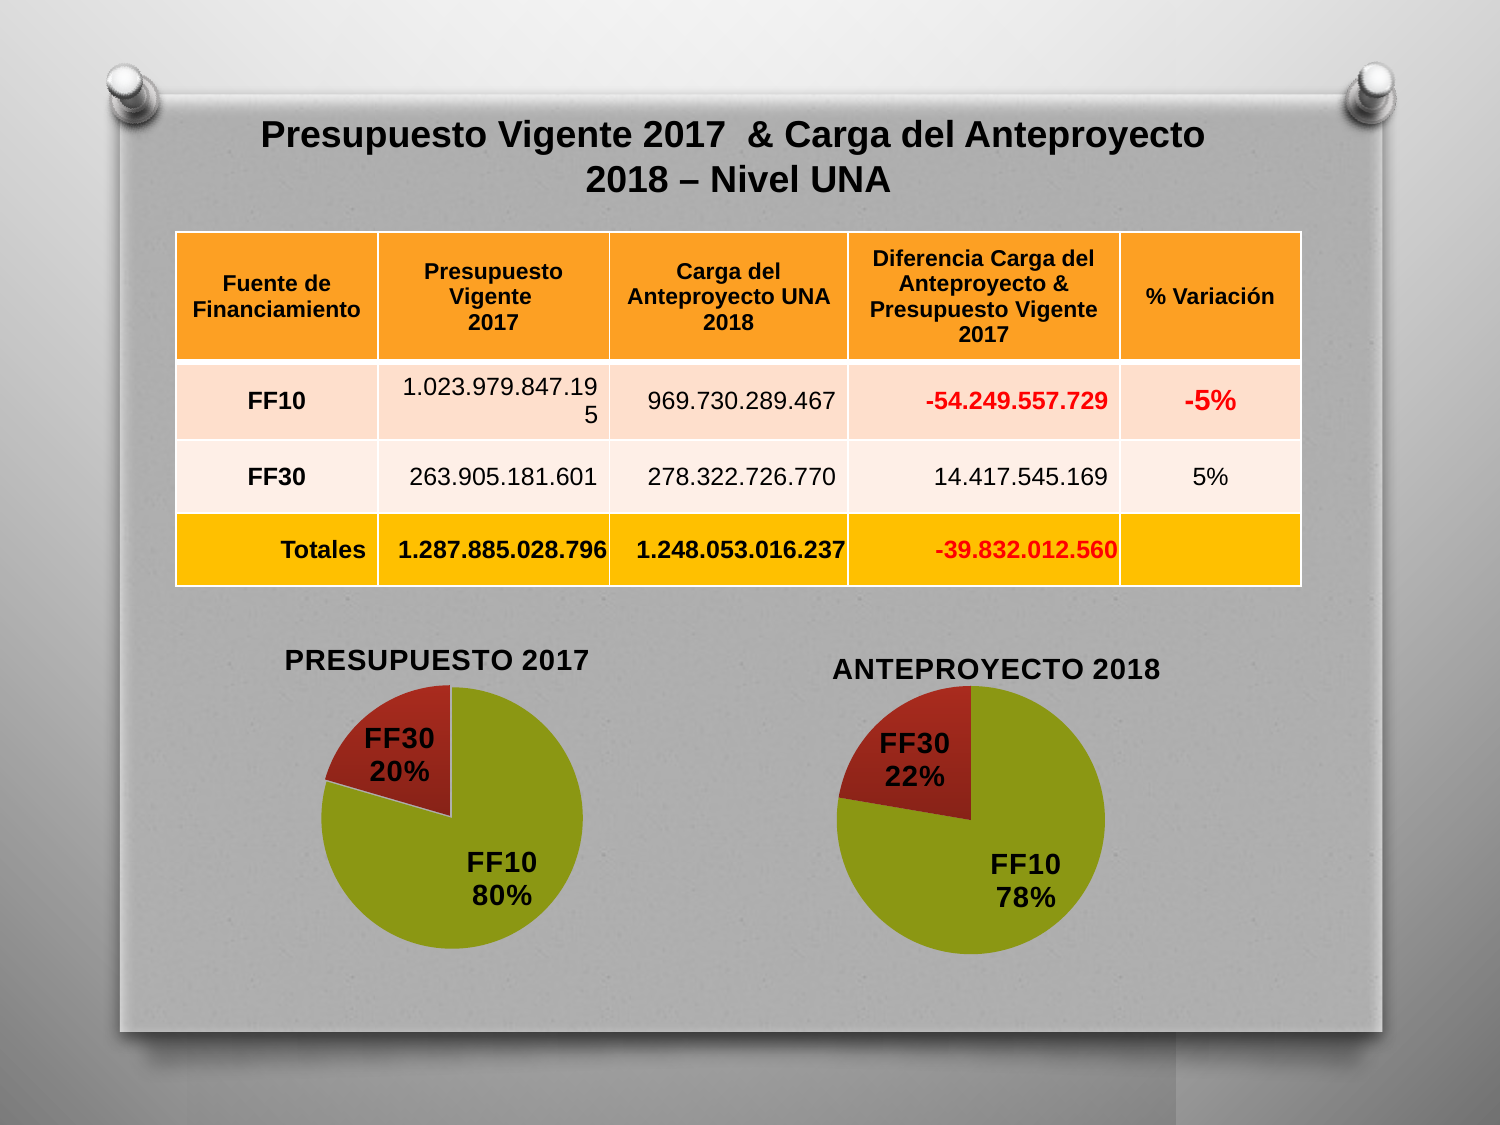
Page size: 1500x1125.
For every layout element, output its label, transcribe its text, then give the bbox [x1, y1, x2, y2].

table_cell 263.905.181.601 [379, 441, 609, 512]
table_header Presupuesto Vigente 2017 [379, 233, 609, 359]
text_box Presupuesto Vigente 2017 & Carga del Anteproyecto 2018 – Nivel UNA [244, 101, 1233, 208]
table_header % Variación [1121, 233, 1300, 359]
table_cell 969.730.289.467 [610, 365, 847, 439]
table_header Diferencia Carga del Anteproyecto & Presupuesto Vigente 2017 [849, 233, 1119, 359]
table_cell 1.248.053.016.237 [610, 514, 847, 585]
chart [159, 621, 1294, 978]
table_cell -54.249.557.729 [849, 365, 1119, 439]
table_cell -5% [1121, 365, 1300, 439]
table_cell 278.322.726.770 [610, 441, 847, 512]
table_header Fuente de Financiamiento [177, 233, 377, 359]
table_header Carga del Anteproyecto UNA 2018 [610, 233, 847, 359]
table_cell 14.417.545.169 [849, 441, 1119, 512]
table_cell 1.023.979.847.195 [379, 365, 609, 439]
table_cell 5% [1121, 441, 1300, 512]
table_cell -39.832.012.560 [849, 514, 1119, 585]
picture [75, 29, 198, 153]
picture [1317, 35, 1439, 156]
table_cell FF30 [177, 441, 377, 512]
table_cell FF10 [177, 365, 377, 439]
table_cell 1.287.885.028.796 [379, 514, 609, 585]
table_cell [1121, 514, 1300, 585]
table_cell Totales [177, 514, 377, 585]
